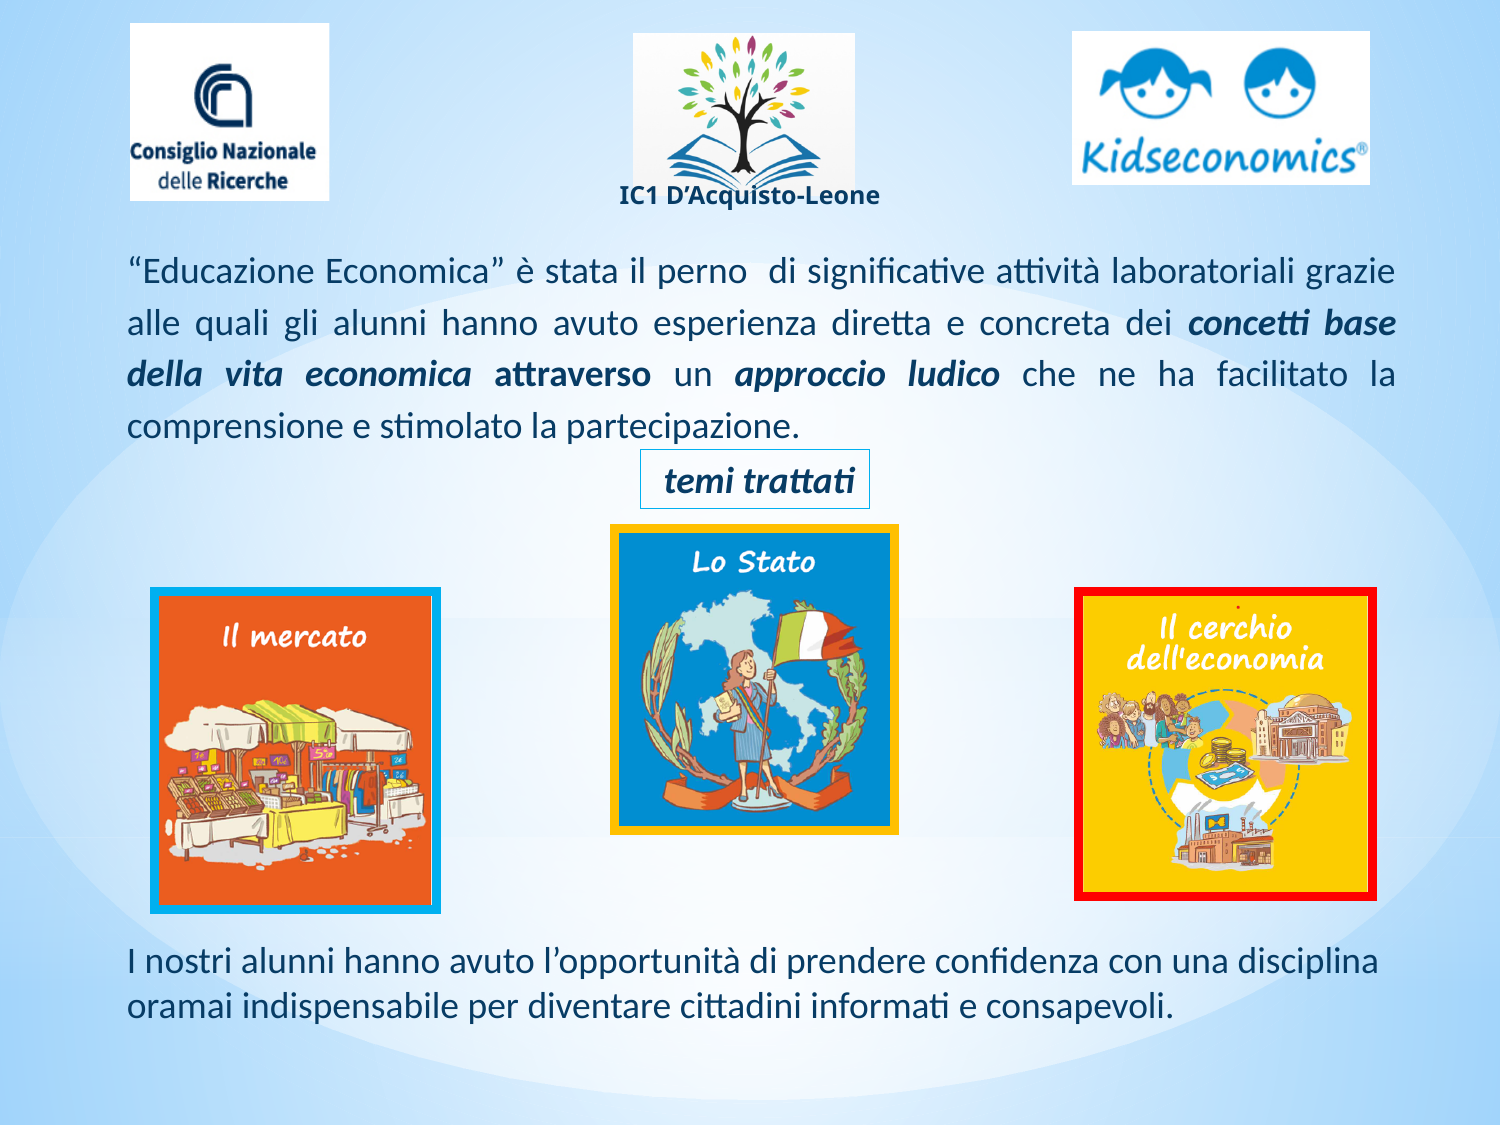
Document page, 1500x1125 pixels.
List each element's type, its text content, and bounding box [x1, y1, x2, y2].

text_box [159, 448, 1368, 906]
text_box “Educazione Economica” è stata il perno di significative attività laboratoriali grazie alle quali gli alunni hanno avuto esperienza diretta e concreta dei concetti base della vita economica attraverso un approccio ludico che ne ha facilitato la comprensione e stimolato la partecipazione. [112, 231, 1412, 454]
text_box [129, 23, 1370, 219]
text_box I nostri alunni hanno avuto l’opportunità di prendere confidenza con una disciplina oramai indispensabile per diventare cittadini informati e consapevoli. [112, 928, 1403, 1034]
